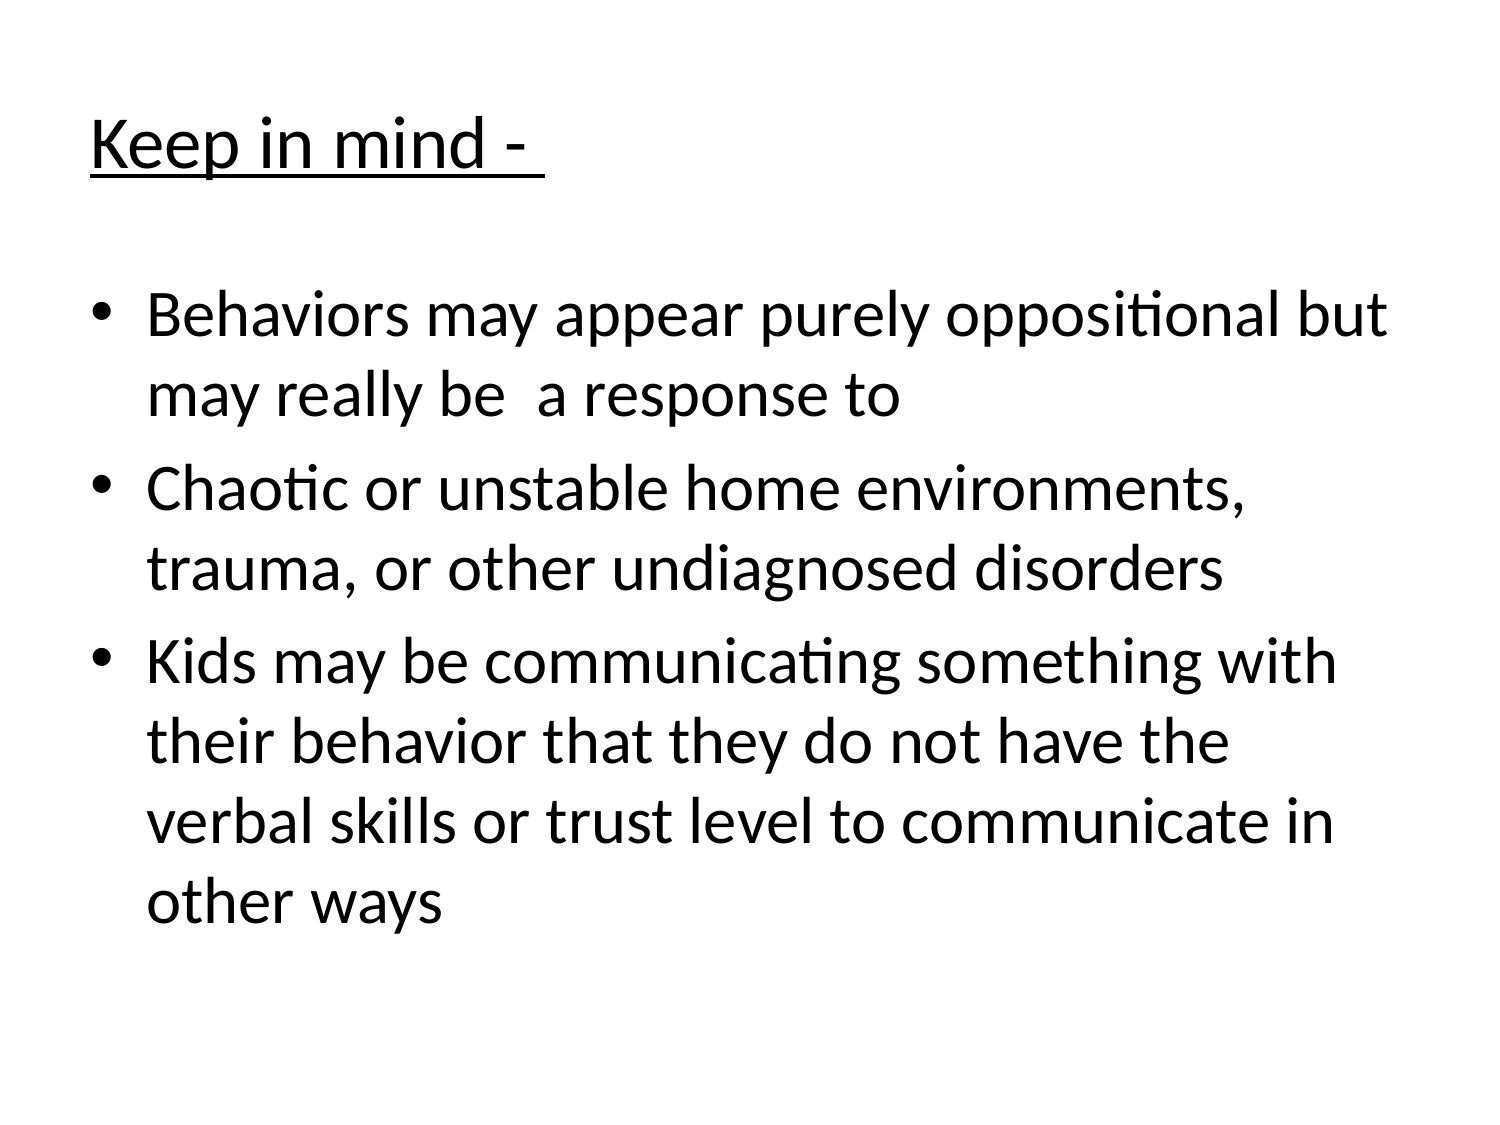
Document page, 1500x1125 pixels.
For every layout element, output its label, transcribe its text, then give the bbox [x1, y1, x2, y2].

list Behaviors may appear purely oppositional but may really be a response to Chaotic or unstable home environments, trauma, or other undiagnosed disorders Kids may be communicating something with their behavior that they do not have the verbal skills or trust level to communicate in other ways [75, 262, 1425, 1005]
title Keep in mind - [75, 45, 1425, 233]
